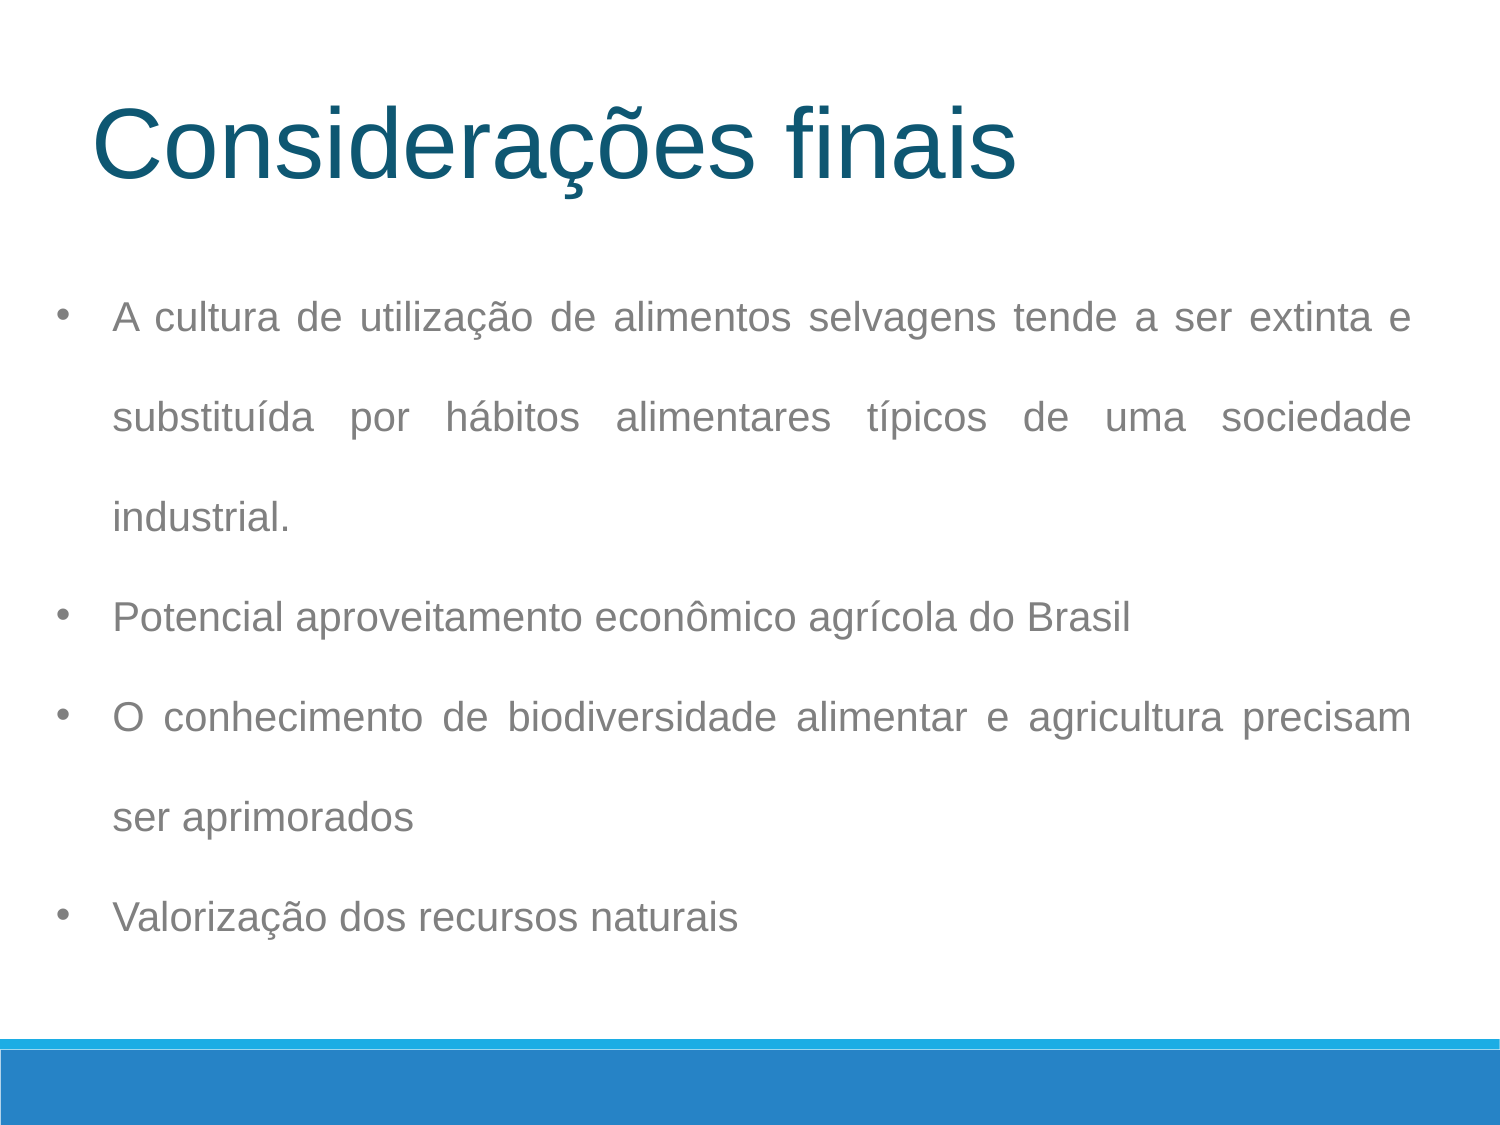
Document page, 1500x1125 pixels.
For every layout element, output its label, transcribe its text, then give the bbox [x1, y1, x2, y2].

text_box A cultura de utilização de alimentos selvagens tende a ser extinta e substituída por hábitos alimentares típicos de uma sociedade industrial. Potencial aproveitamento econômico agrícola do Brasil O conhecimento de biodiversidade alimentar e agricultura precisam ser aprimorados Valorização dos recursos naturais [40, 231, 1428, 1006]
text_box Considerações finais [76, 90, 1428, 231]
